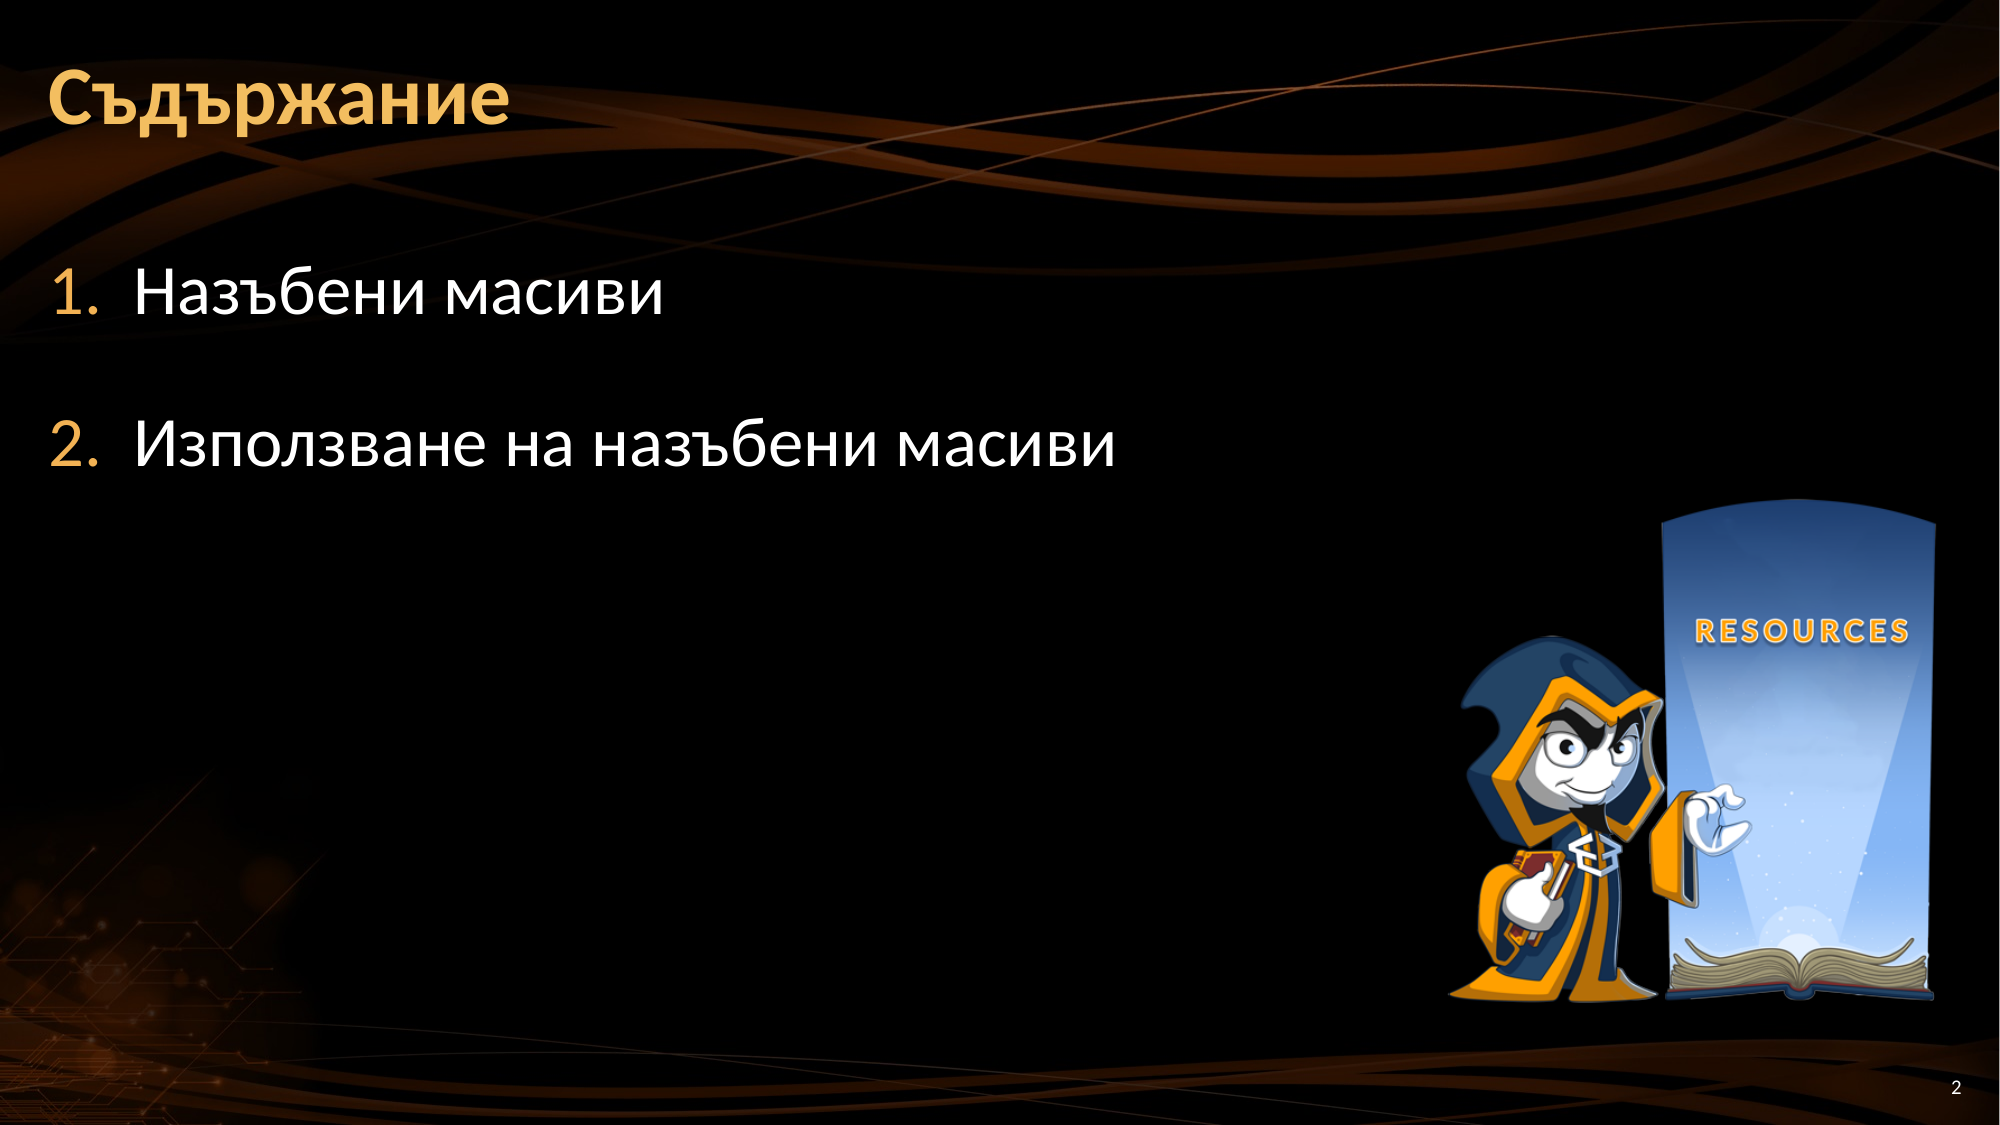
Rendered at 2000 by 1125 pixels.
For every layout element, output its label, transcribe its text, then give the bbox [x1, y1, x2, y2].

list Назъбени масиви Използване на назъбени масиви [31, 195, 1663, 1103]
title Съдържание [31, 6, 861, 189]
picture [0, 0, 2000, 1125]
slide_number 2 [1897, 1070, 1968, 1103]
